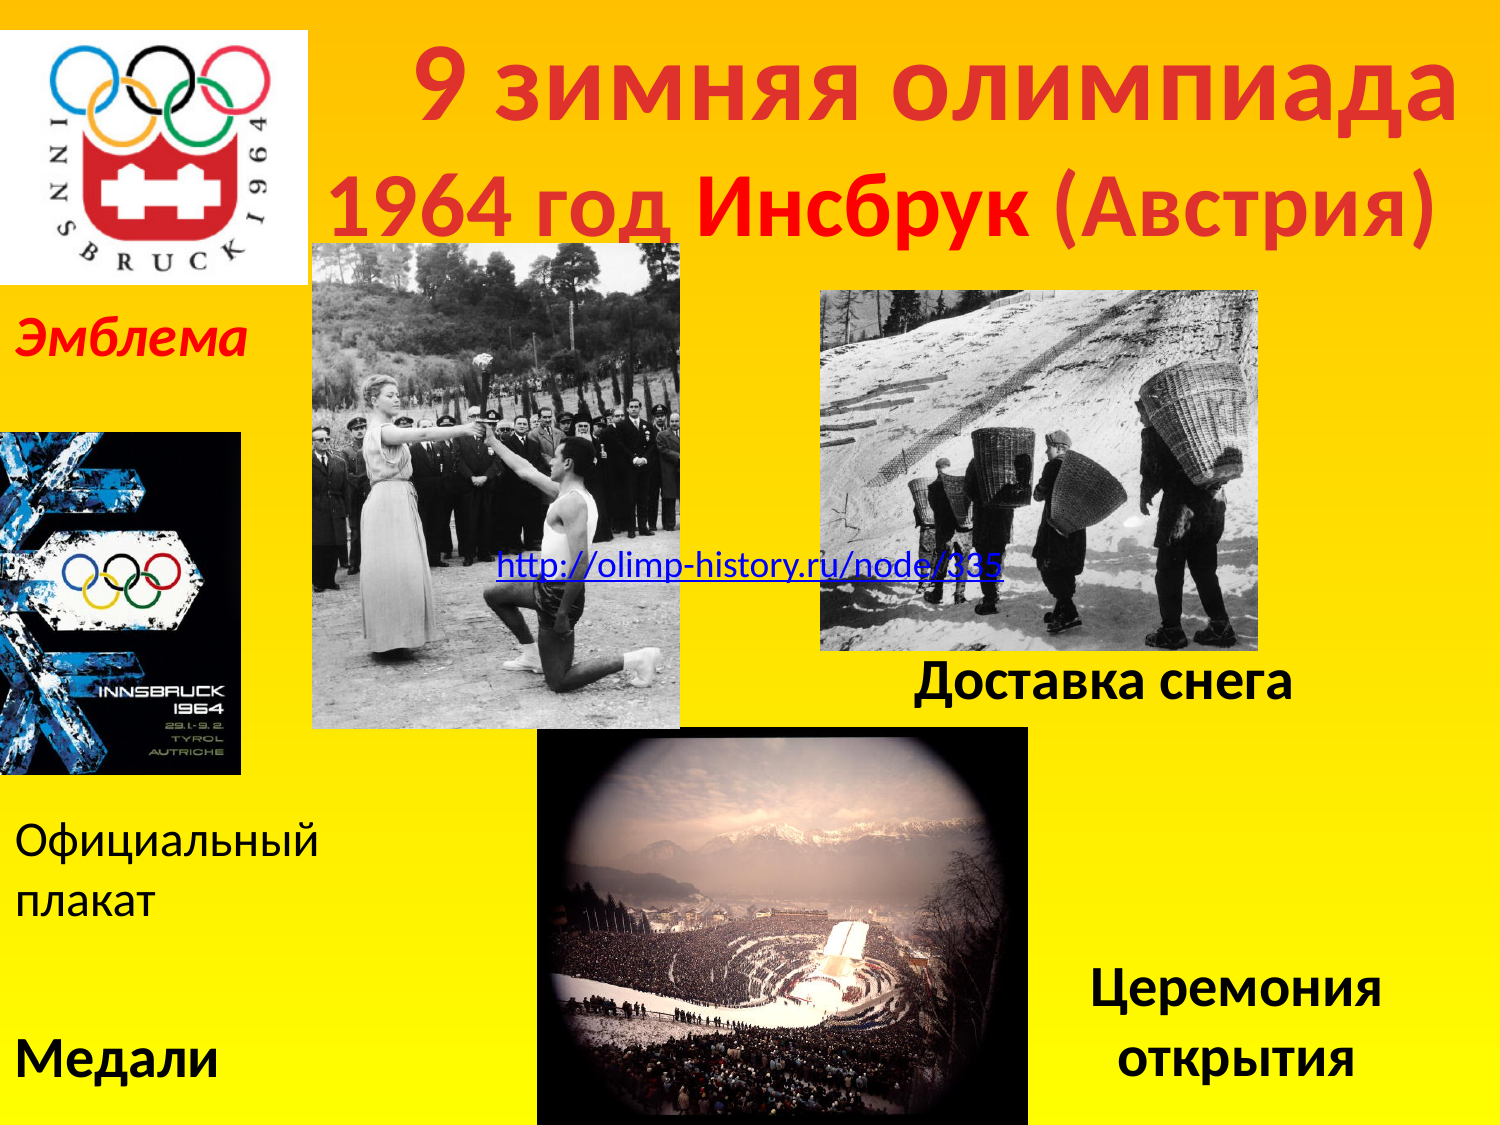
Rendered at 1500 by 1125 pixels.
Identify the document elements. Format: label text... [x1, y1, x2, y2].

text_box 9 зимняя олимпиада [371, 0, 1500, 150]
picture [0, 432, 242, 775]
picture [312, 243, 1028, 1125]
text_box Церемония открытия [1032, 940, 1500, 1096]
text_box Эмблема [0, 293, 290, 376]
text_box Доставка снега [773, 633, 1436, 719]
picture [0, 30, 309, 286]
text_box Медали [0, 1011, 532, 1097]
picture [820, 290, 1259, 651]
text_box Официальный плакат [0, 798, 349, 934]
text_box 1964 год Инсбрук (Австрия) [312, 137, 1474, 263]
text_box http://olimp-history.ru/node/335 [685, 532, 815, 592]
